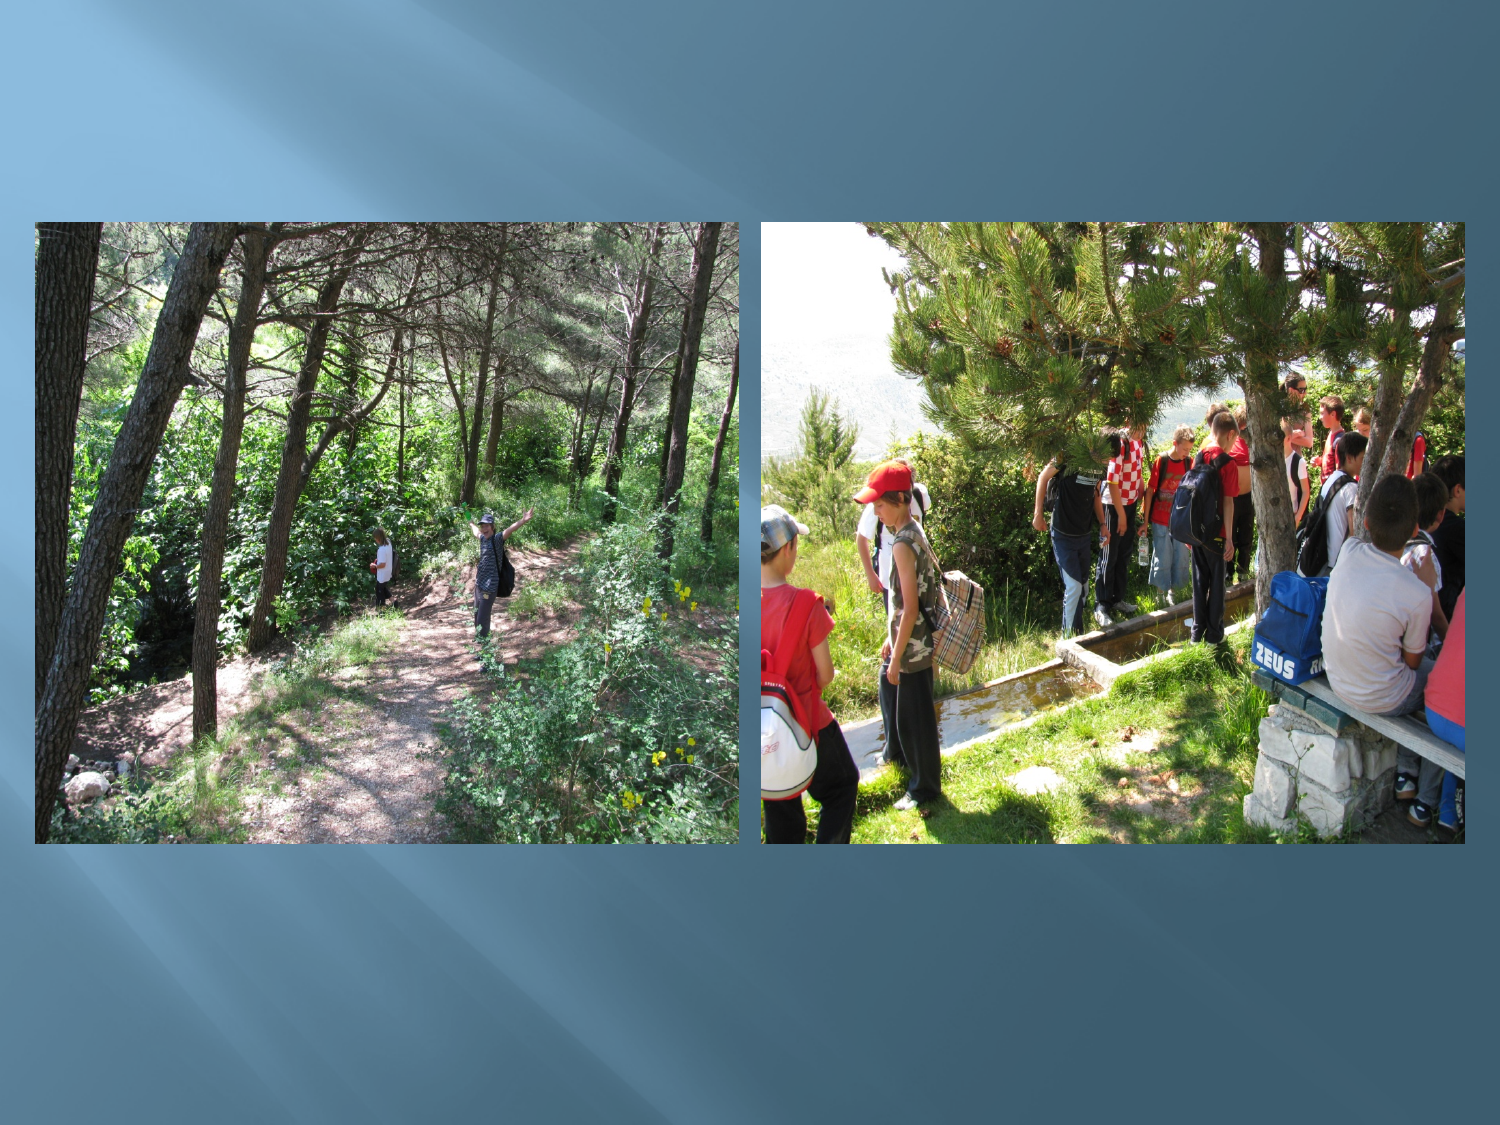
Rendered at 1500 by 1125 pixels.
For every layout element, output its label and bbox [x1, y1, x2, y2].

picture [761, 222, 1466, 845]
picture [34, 222, 739, 845]
